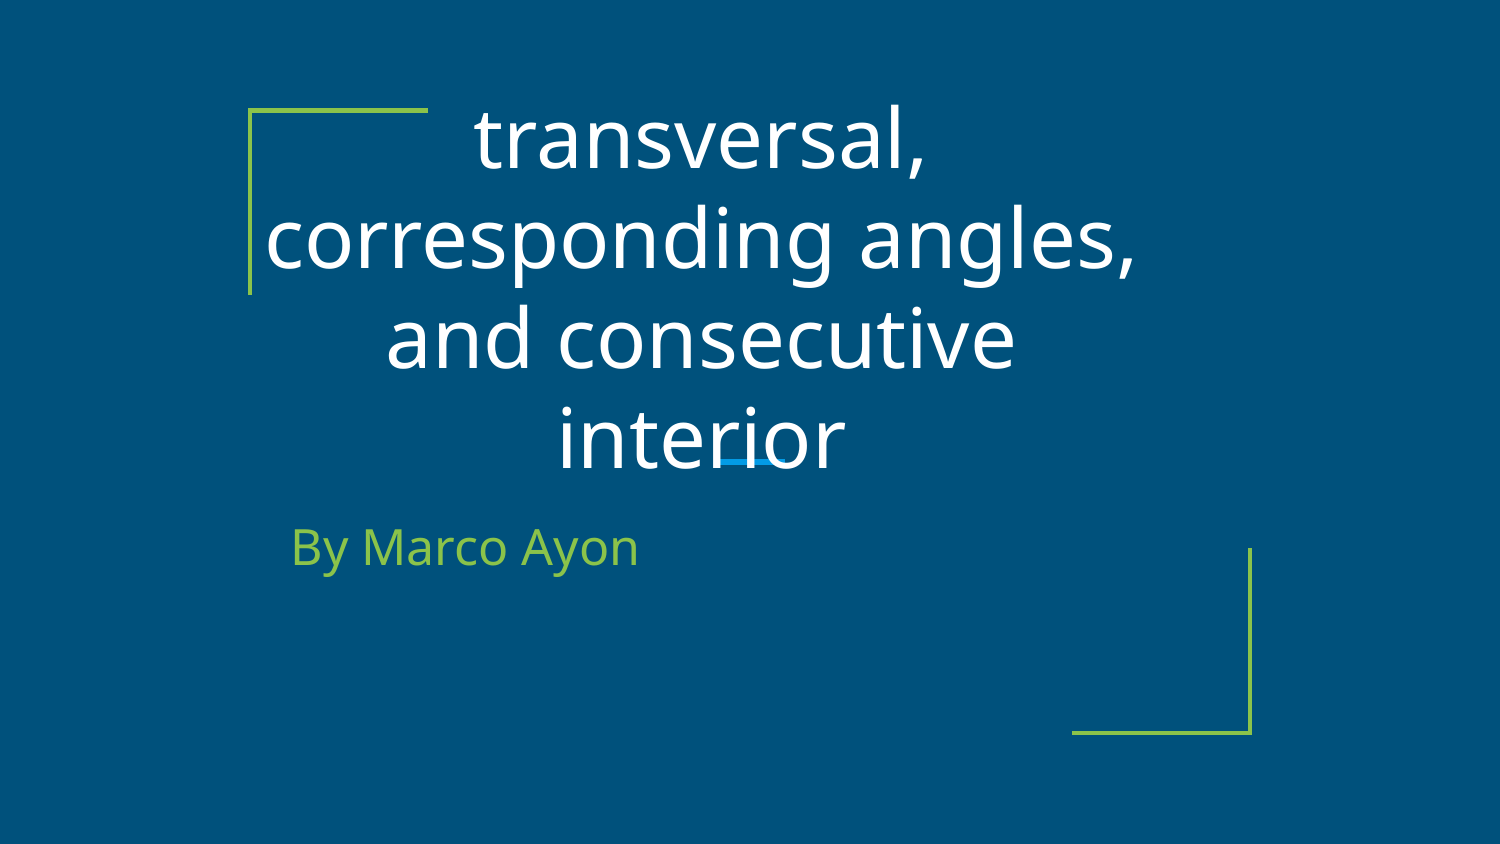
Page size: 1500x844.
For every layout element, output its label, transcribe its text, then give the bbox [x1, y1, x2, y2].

title transversal, corresponding angles, and consecutive interior [227, 99, 1176, 501]
subtitle By Marco Ayon [275, 500, 1225, 650]
